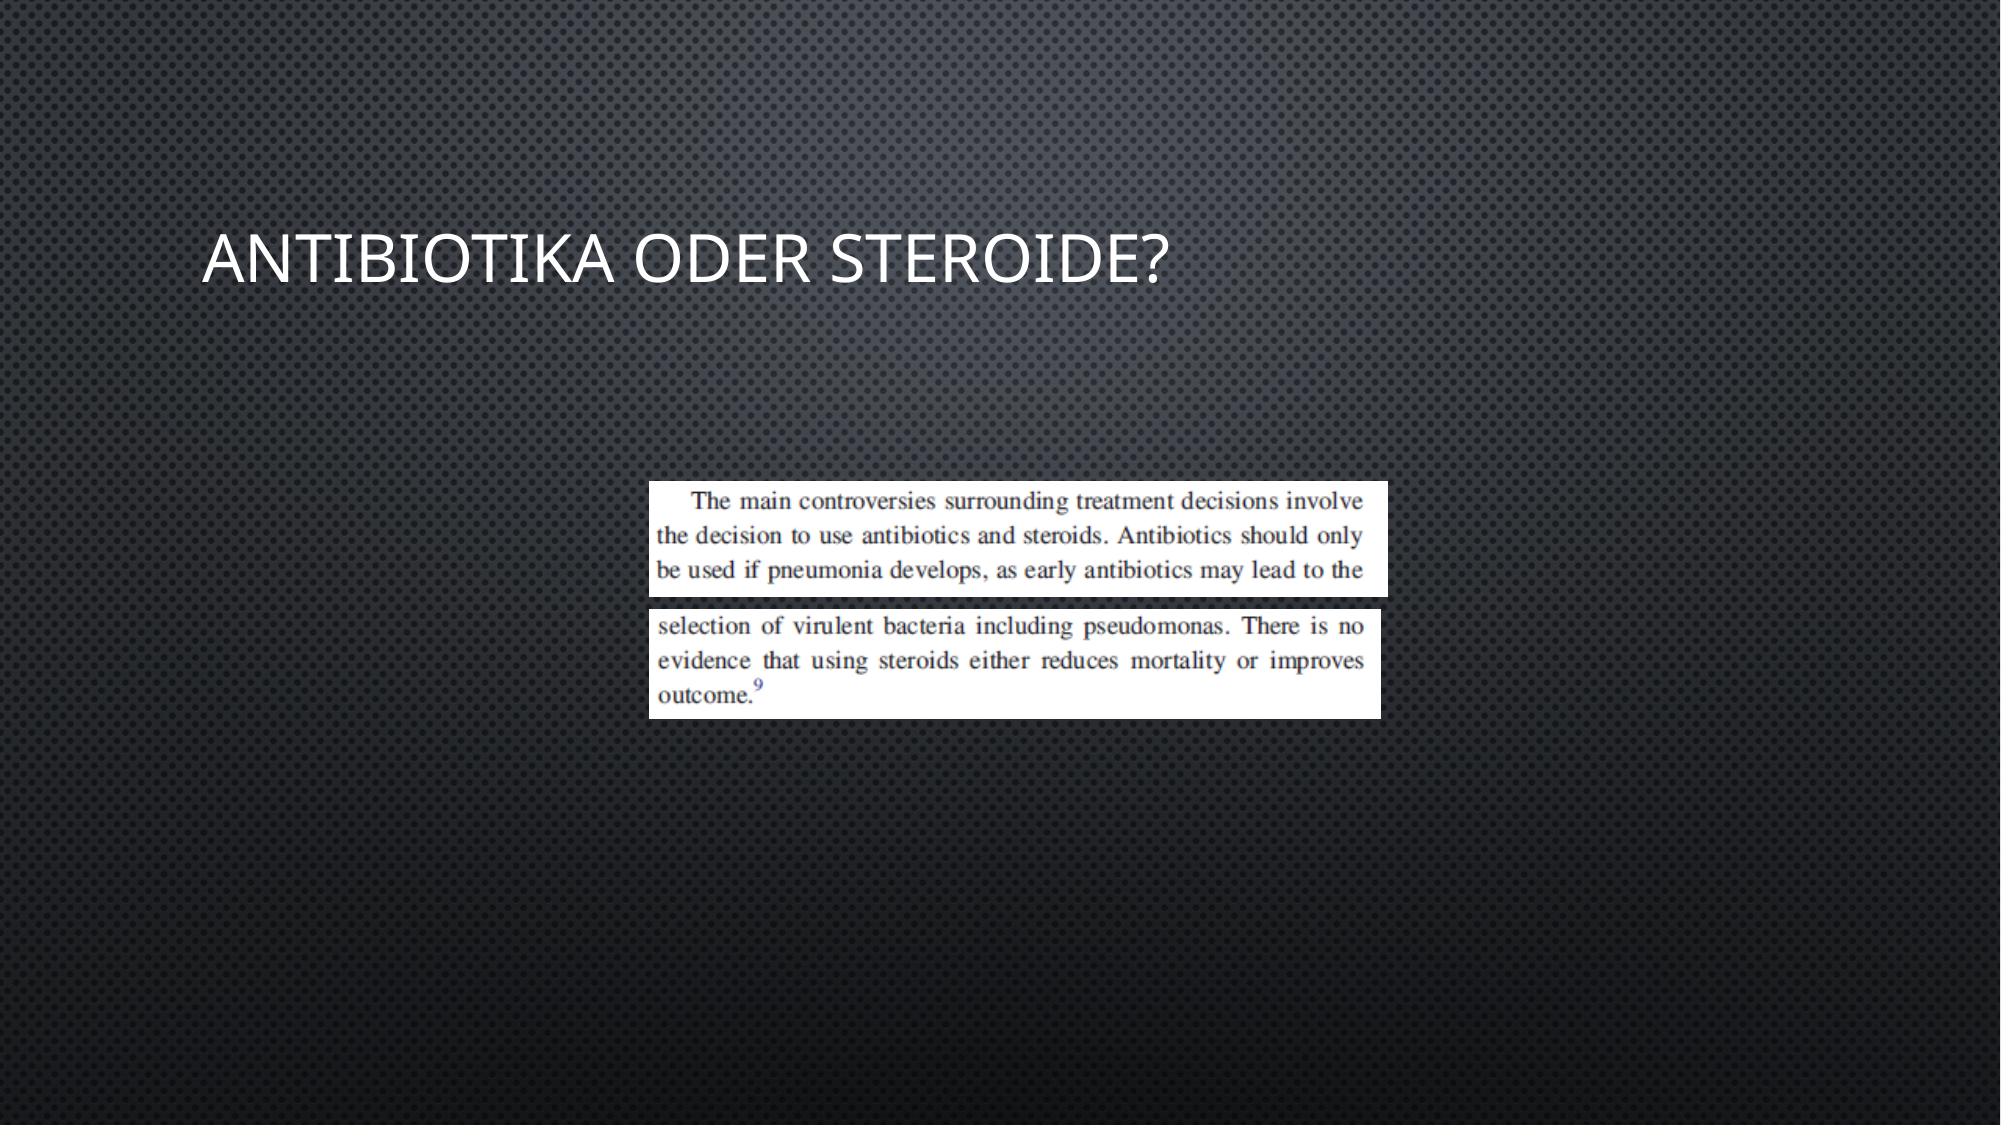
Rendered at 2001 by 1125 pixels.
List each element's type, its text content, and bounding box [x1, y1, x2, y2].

title Antibiotika oder steroide? [187, 99, 1813, 413]
picture [649, 609, 1382, 719]
picture [649, 480, 1388, 598]
